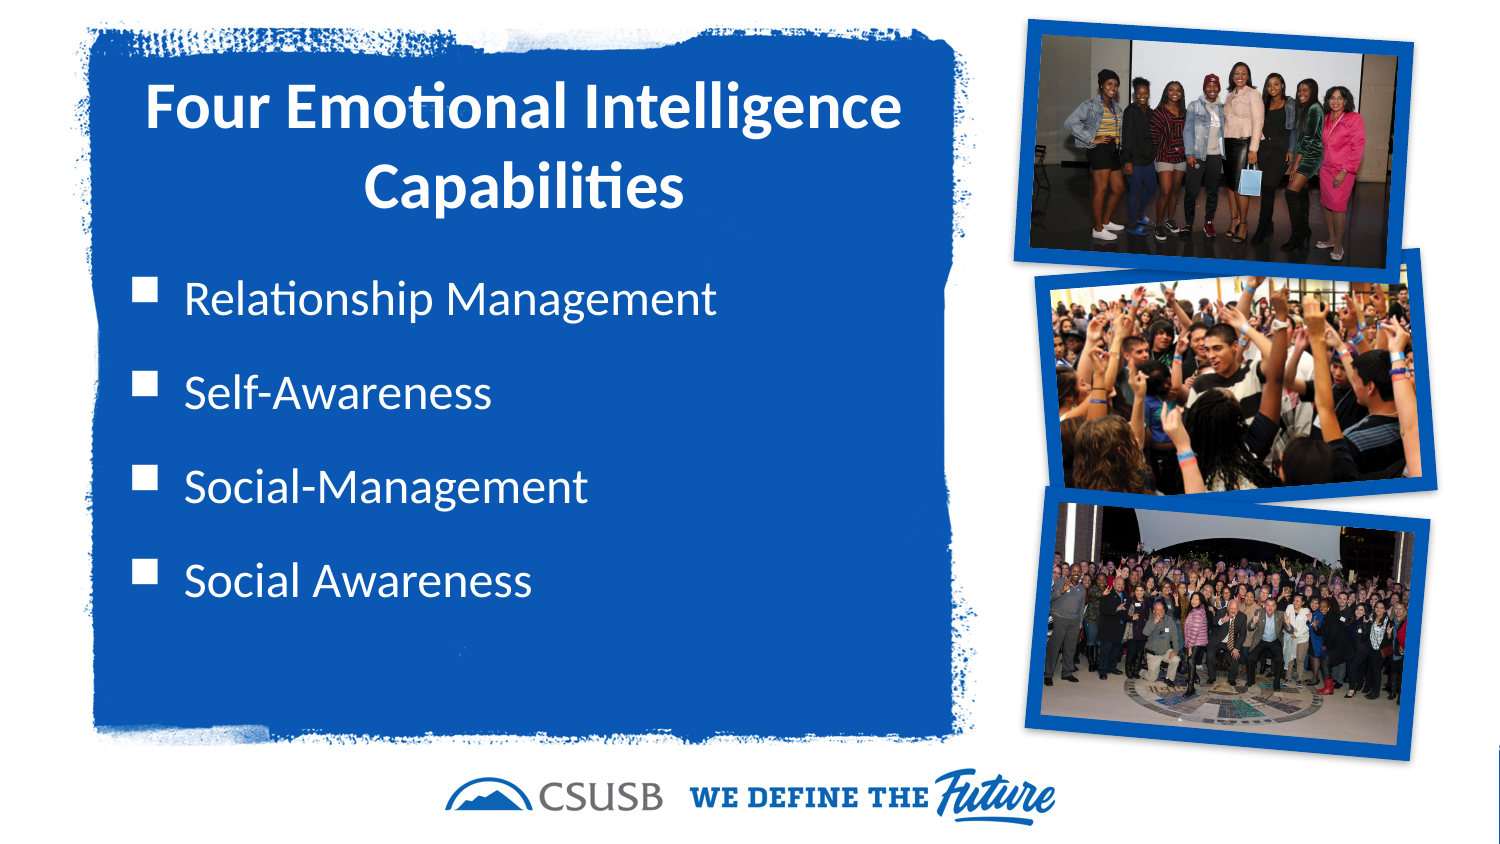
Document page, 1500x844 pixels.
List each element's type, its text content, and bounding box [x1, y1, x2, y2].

picture [0, 0, 1500, 844]
title Four Emotional Intelligence Capabilities [112, 71, 938, 213]
list Relationship Management Self-Awareness Social-Management Social Awareness [112, 234, 938, 723]
